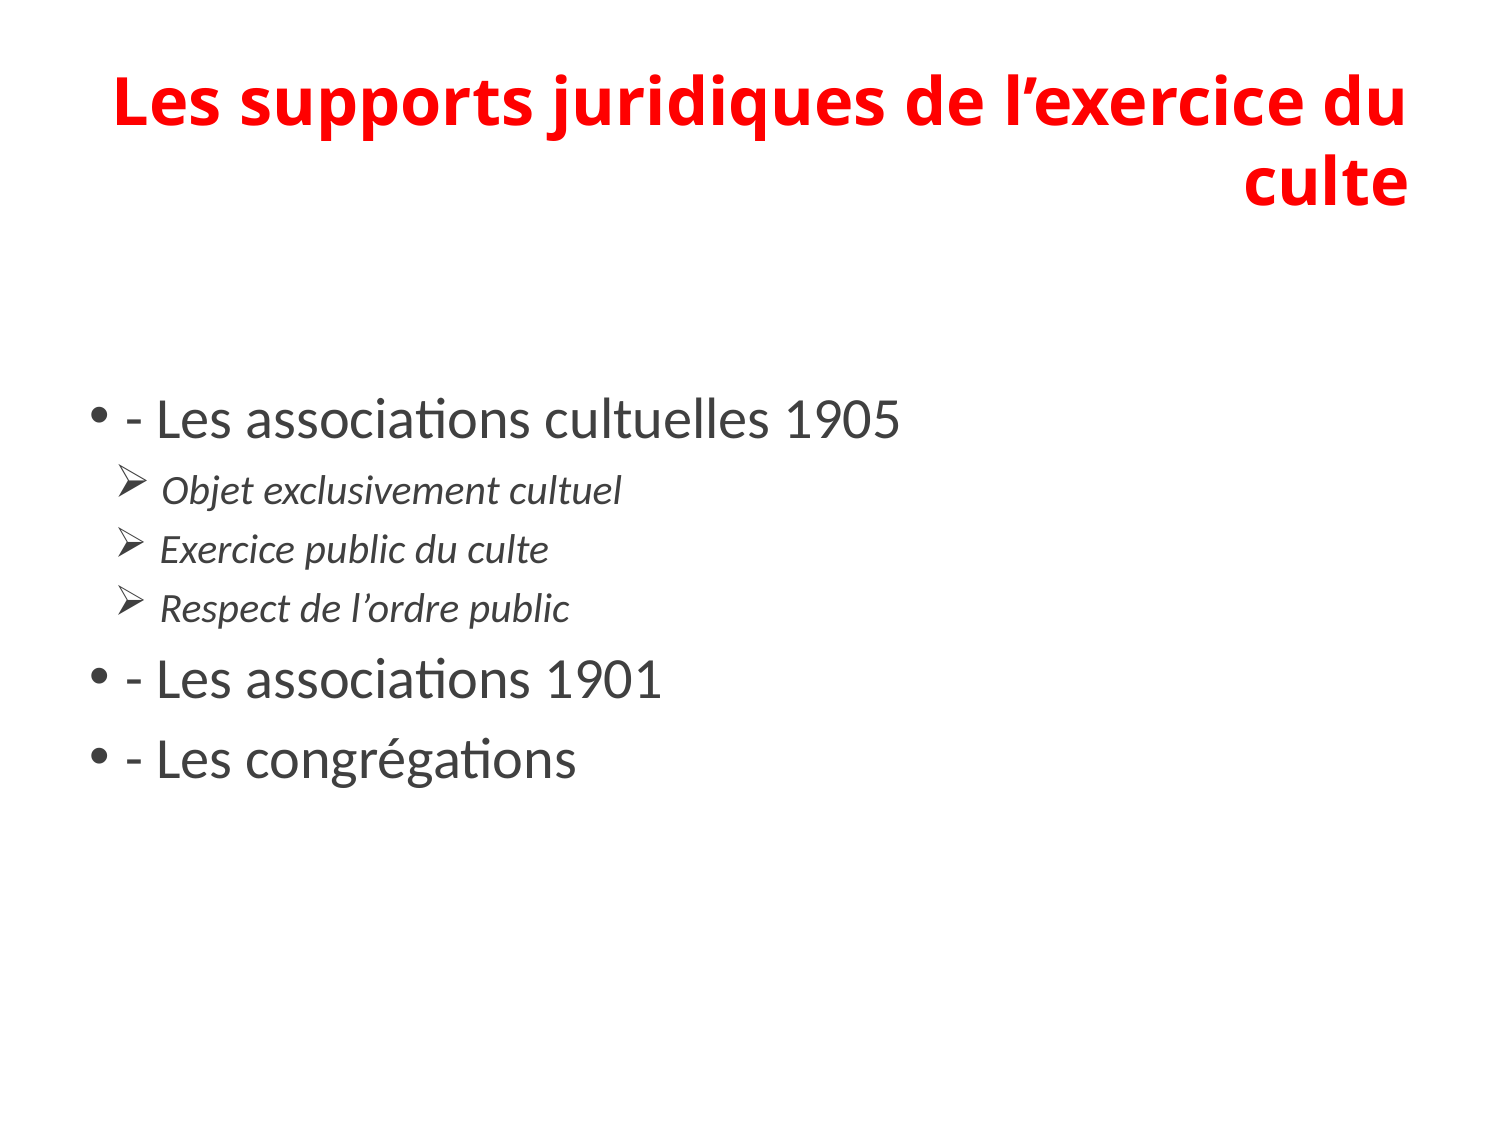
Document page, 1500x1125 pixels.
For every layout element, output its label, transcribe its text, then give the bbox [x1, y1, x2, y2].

text_box - Les associations cultuelles 1905 Objet exclusivement cultuel Exercice public du culte Respect de l’ordre public - Les associations 1901 - Les congrégations [75, 262, 1450, 1088]
text_box Les supports juridiques de l’exercice du culte [74, 45, 1425, 233]
